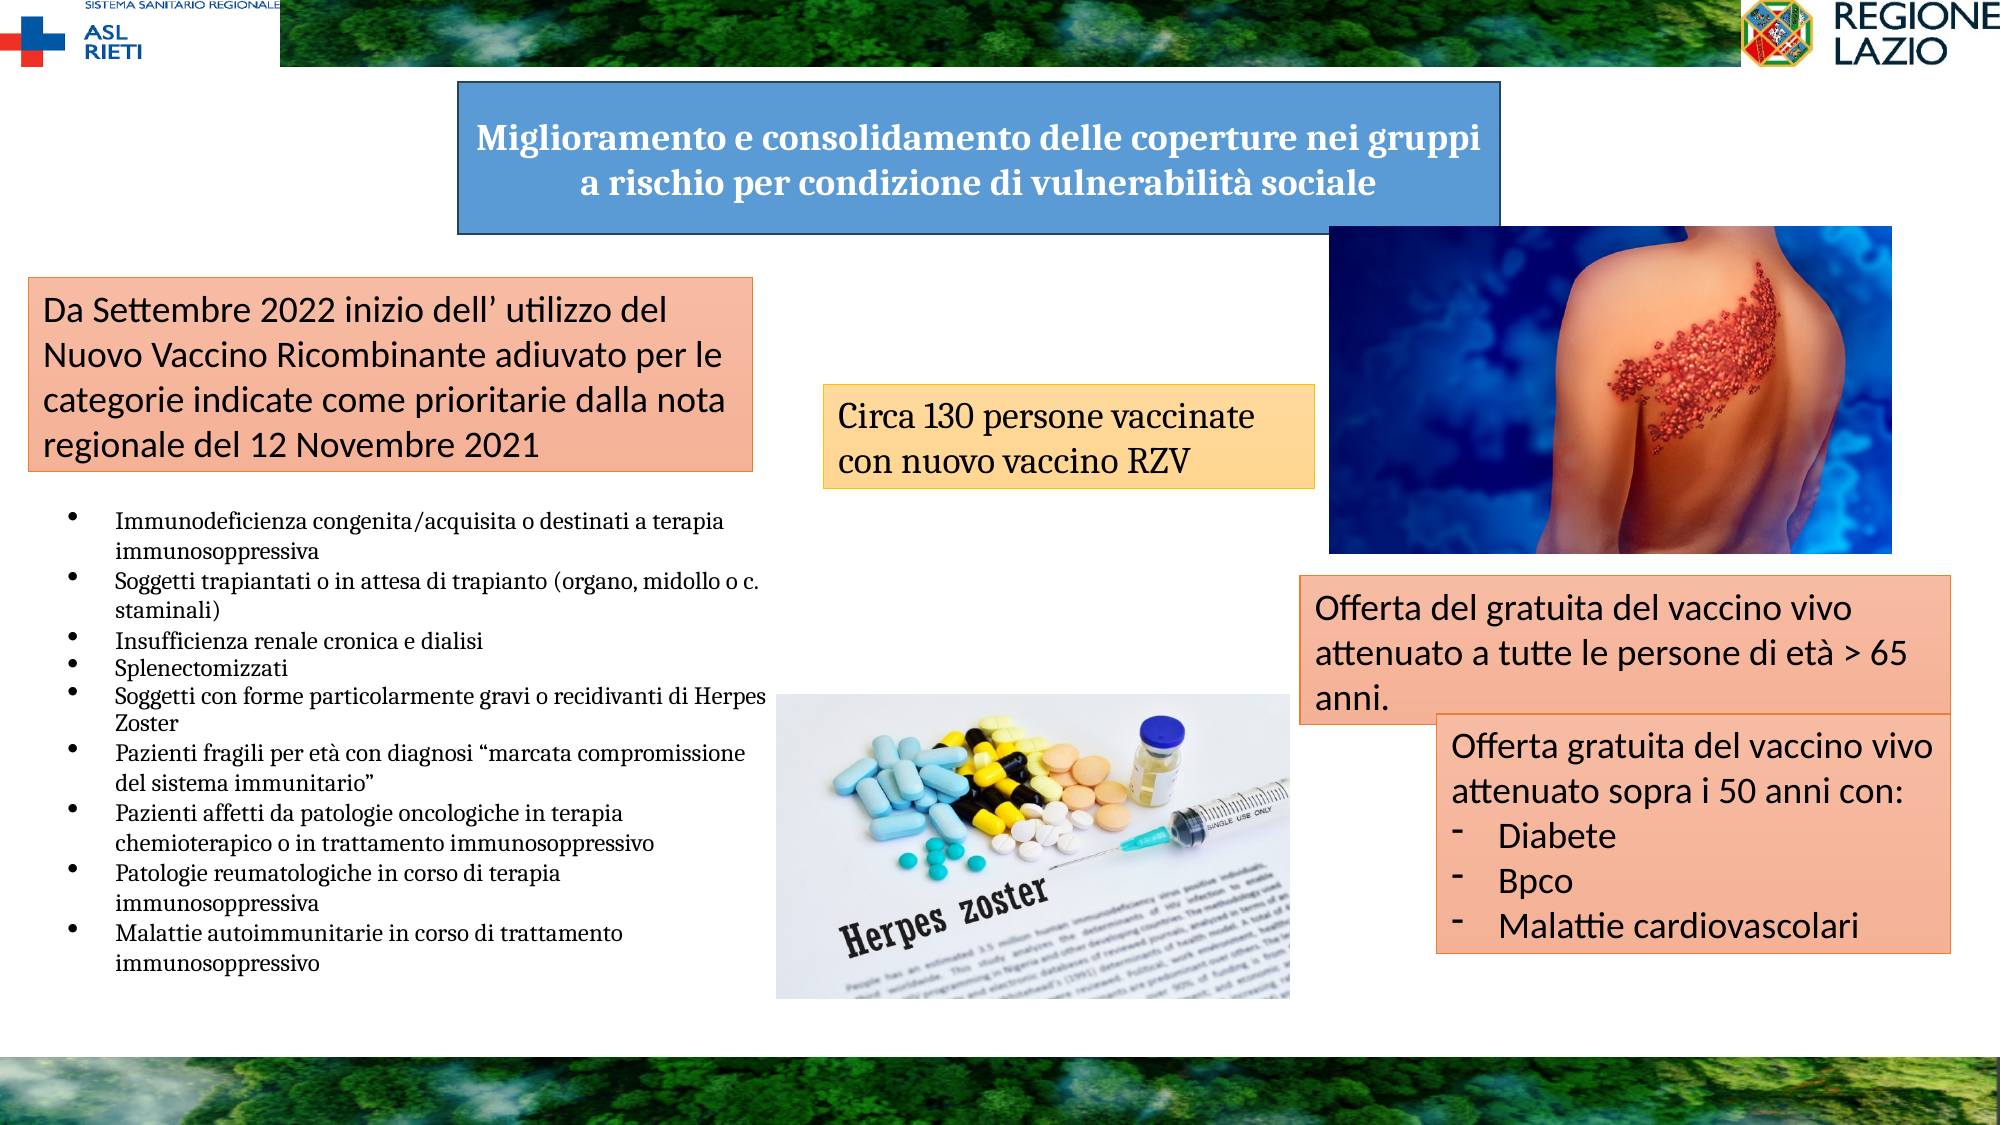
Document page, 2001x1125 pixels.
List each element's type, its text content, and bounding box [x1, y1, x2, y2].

text_box Circa 130 persone vaccinate con nuovo vaccino RZV [823, 384, 1315, 489]
picture [1329, 226, 1892, 555]
picture [776, 694, 1290, 999]
text_box Immunodeficienza congenita/acquisita o destinati a terapia immunosoppressiva Soggetti trapiantati o in attesa di trapianto (organo, midollo o c. staminali) Insufficienza renale cronica e dialisi Splenectomizzati Soggetti con forme particolarmente gravi o recidivanti di Herpes Zoster Pazienti fragili per età con diagnosi “marcata compromissione del sistema immunitario” Pazienti affetti da patologie oncologiche in terapia chemioterapico o in trattamento immunosoppressivo Patologie reumatologiche in corso di terapia immunosoppressiva Malattie autoimmunitarie in corso di trattamento immunosoppressivo [0, 496, 809, 1040]
picture [0, 0, 2000, 67]
text_box Offerta gratuita del vaccino vivo attenuato sopra i 50 anni con: Diabete Bpco Malattie cardiovascolari [1436, 713, 1951, 954]
text_box Da Settembre 2022 inizio dell’ utilizzo del Nuovo Vaccino Ricombinante adiuvato per le categorie indicate come prioritarie dalla nota regionale del 12 Novembre 2021 [28, 277, 753, 472]
text_box Offerta del gratuita del vaccino vivo attenuato a tutte le persone di età > 65 anni. [1299, 575, 1951, 725]
text_box Miglioramento e consolidamento delle coperture nei gruppi a rischio per condizione di vulnerabilità sociale [457, 81, 1501, 235]
picture [0, 1057, 2000, 1125]
